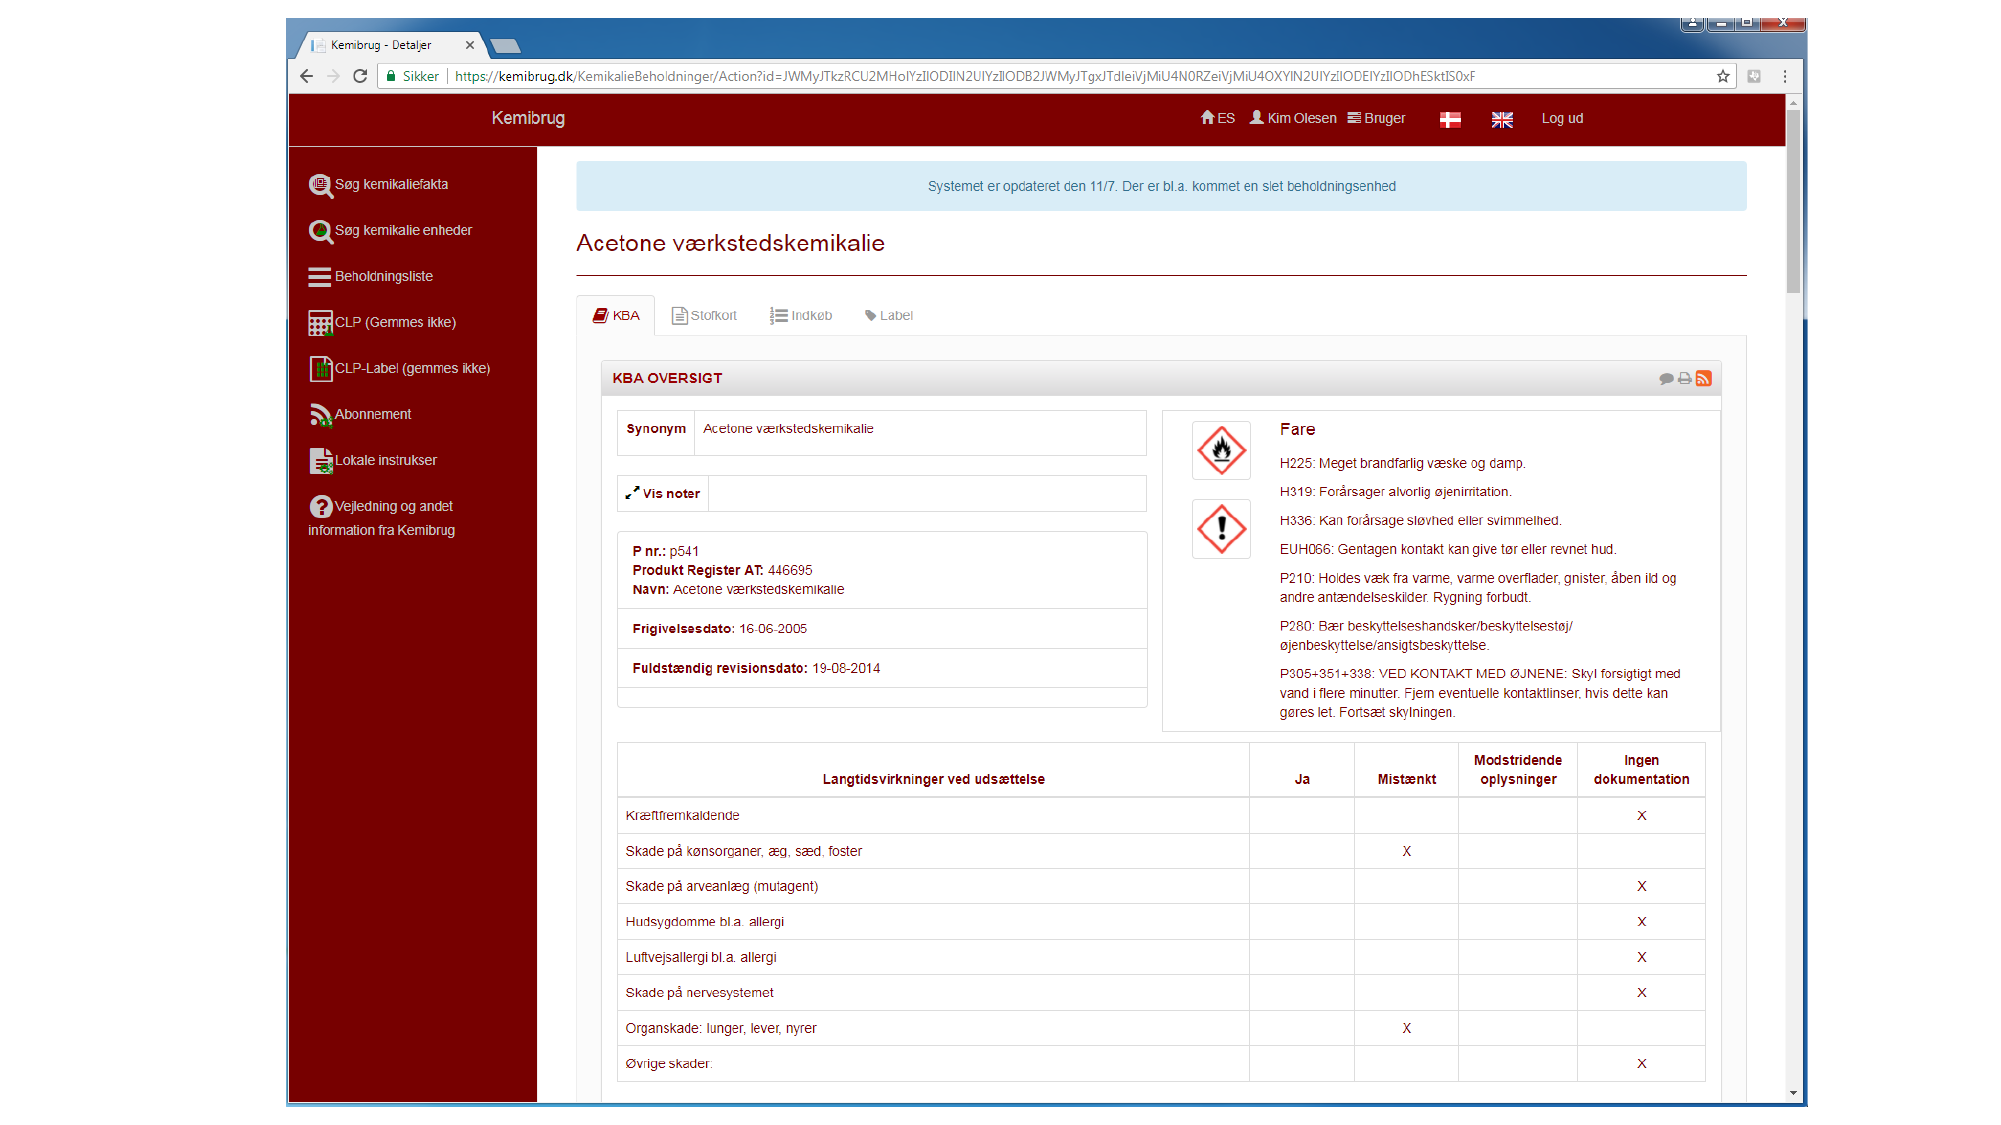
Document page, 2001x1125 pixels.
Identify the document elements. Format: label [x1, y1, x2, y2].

picture [286, 18, 1808, 1107]
